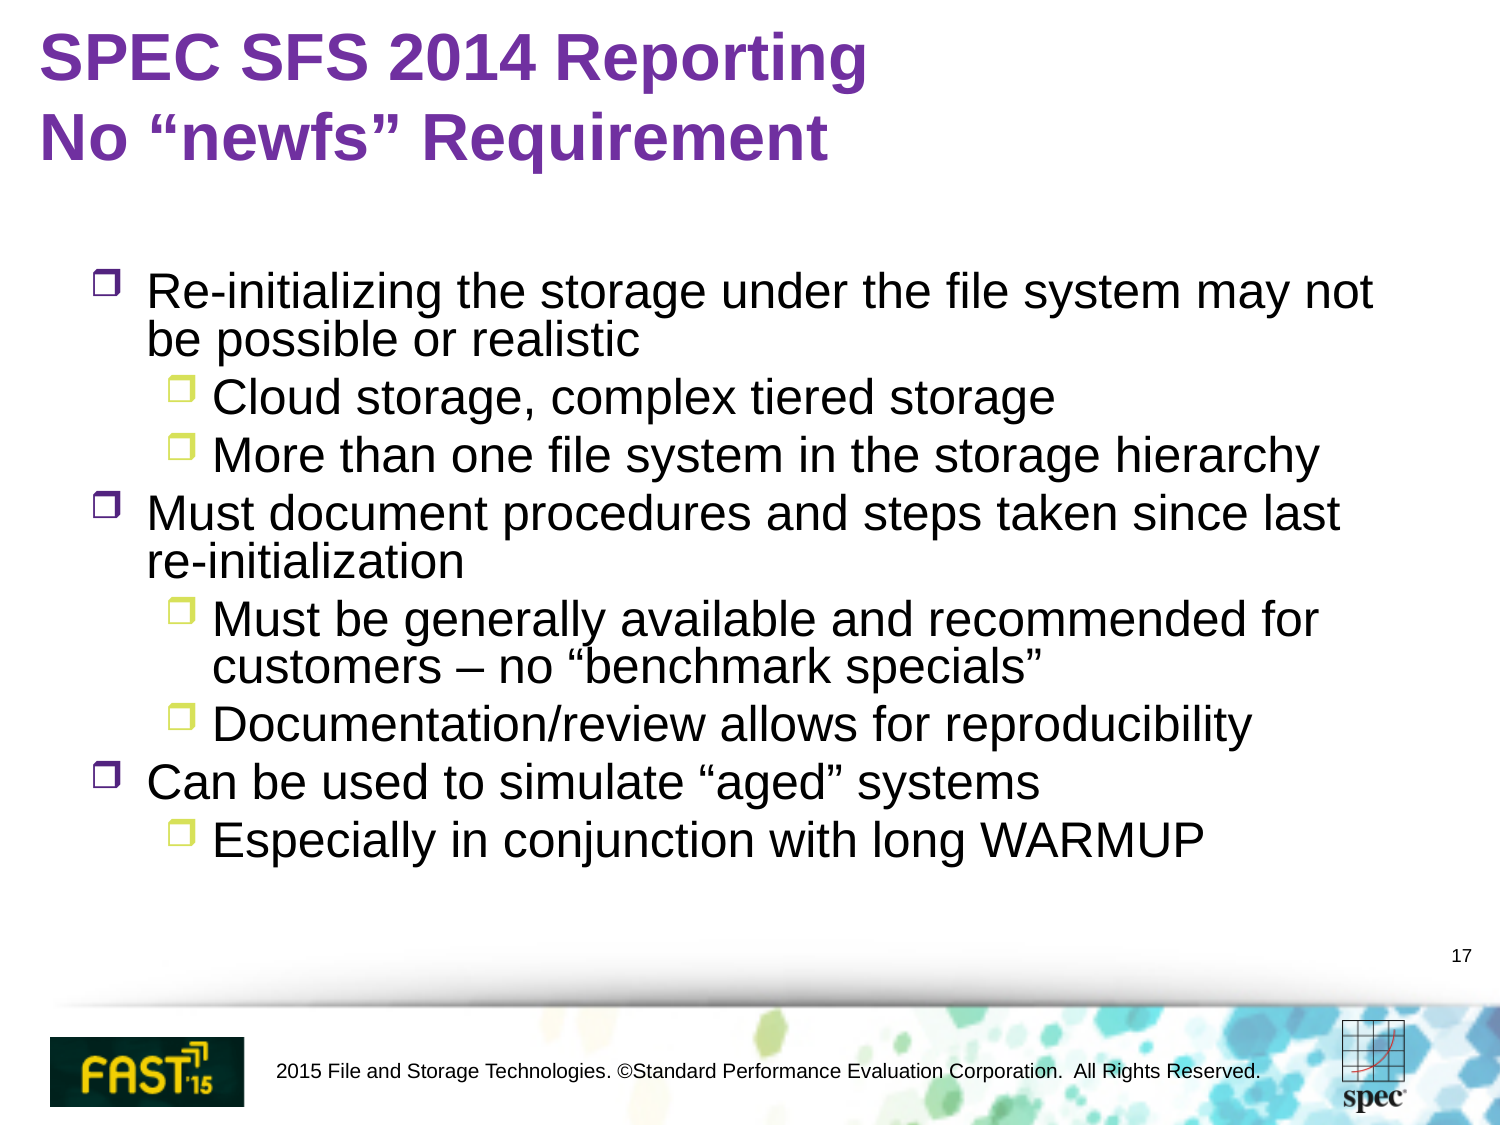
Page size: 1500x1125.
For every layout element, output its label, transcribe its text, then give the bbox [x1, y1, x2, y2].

picture [0, 774, 1500, 1125]
list Re-initializing the storage under the file system may not be possible or realistic Cloud storage, complex tiered storage More than one file system in the storage hierarchy Must document procedures and steps taken since last re-initialization Must be generally available and recommended for customers – no “benchmark specials” Documentation/review allows for reproducibility Can be used to simulate “aged” systems Especially in conjunction with long WARMUP [74, 262, 1426, 938]
slide_number 17 [1137, 924, 1488, 985]
title SPEC SFS 2014 Reporting No “newfs” Requirement [24, 0, 1376, 188]
